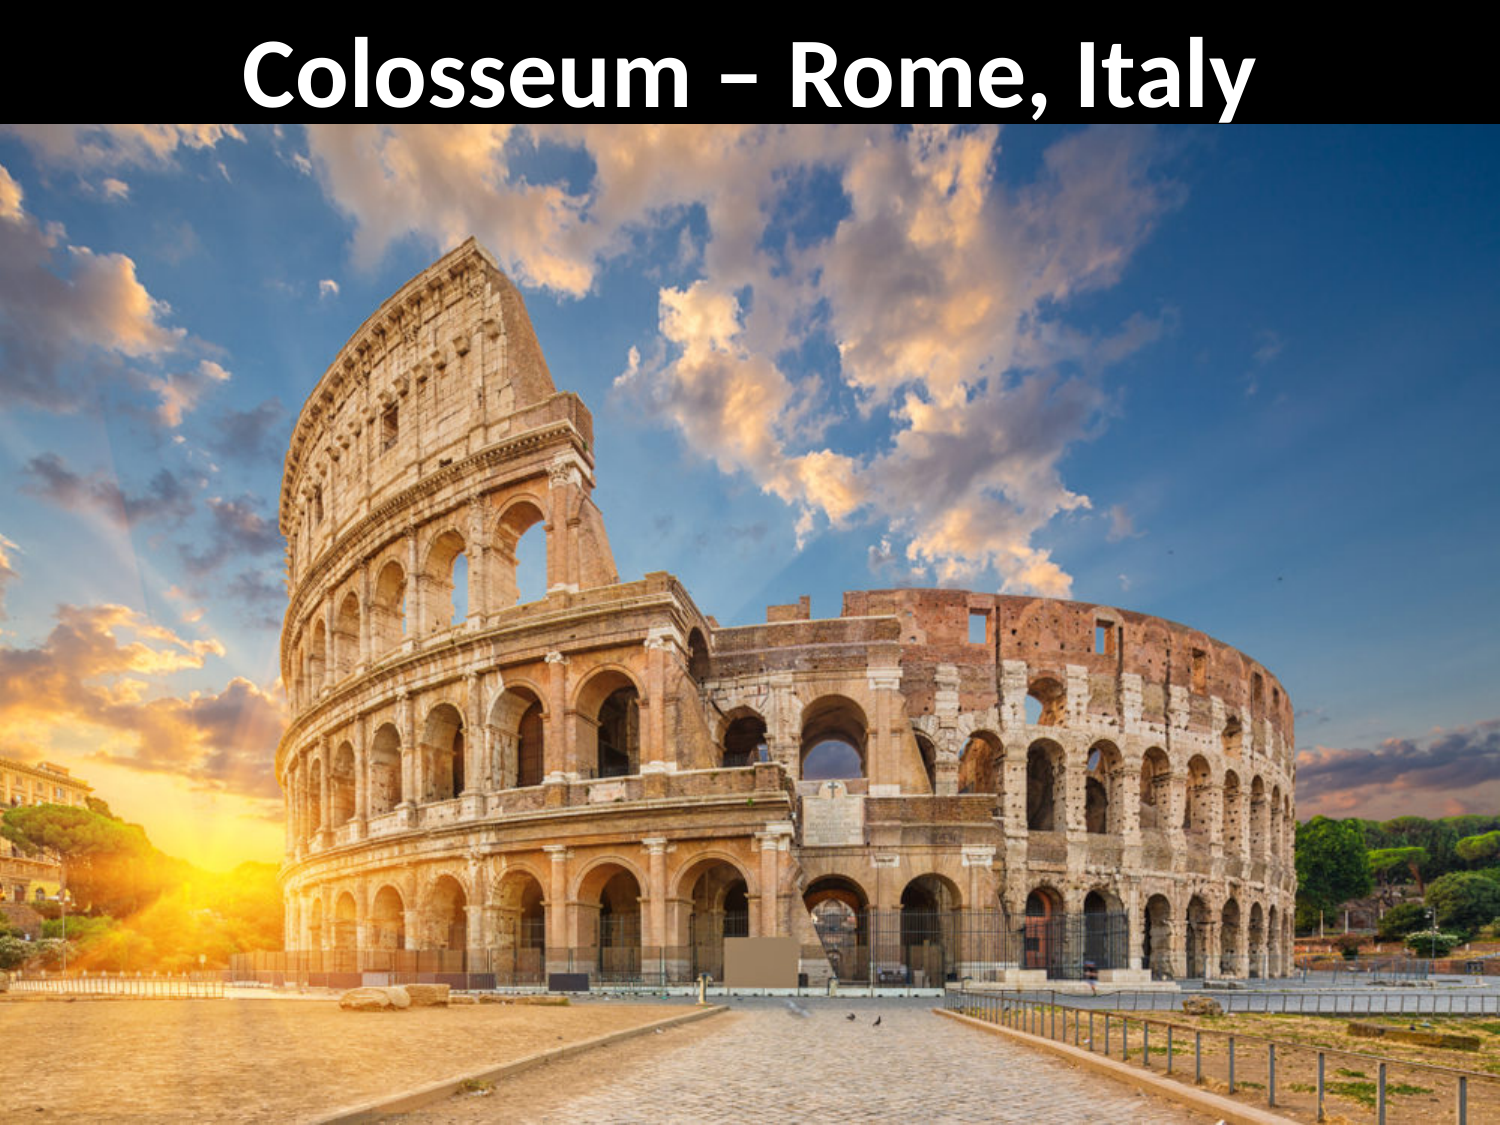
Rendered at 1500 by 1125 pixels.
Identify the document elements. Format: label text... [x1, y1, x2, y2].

picture [0, 124, 1500, 1125]
text_box Colosseum – Rome, Italy [0, 0, 1500, 124]
